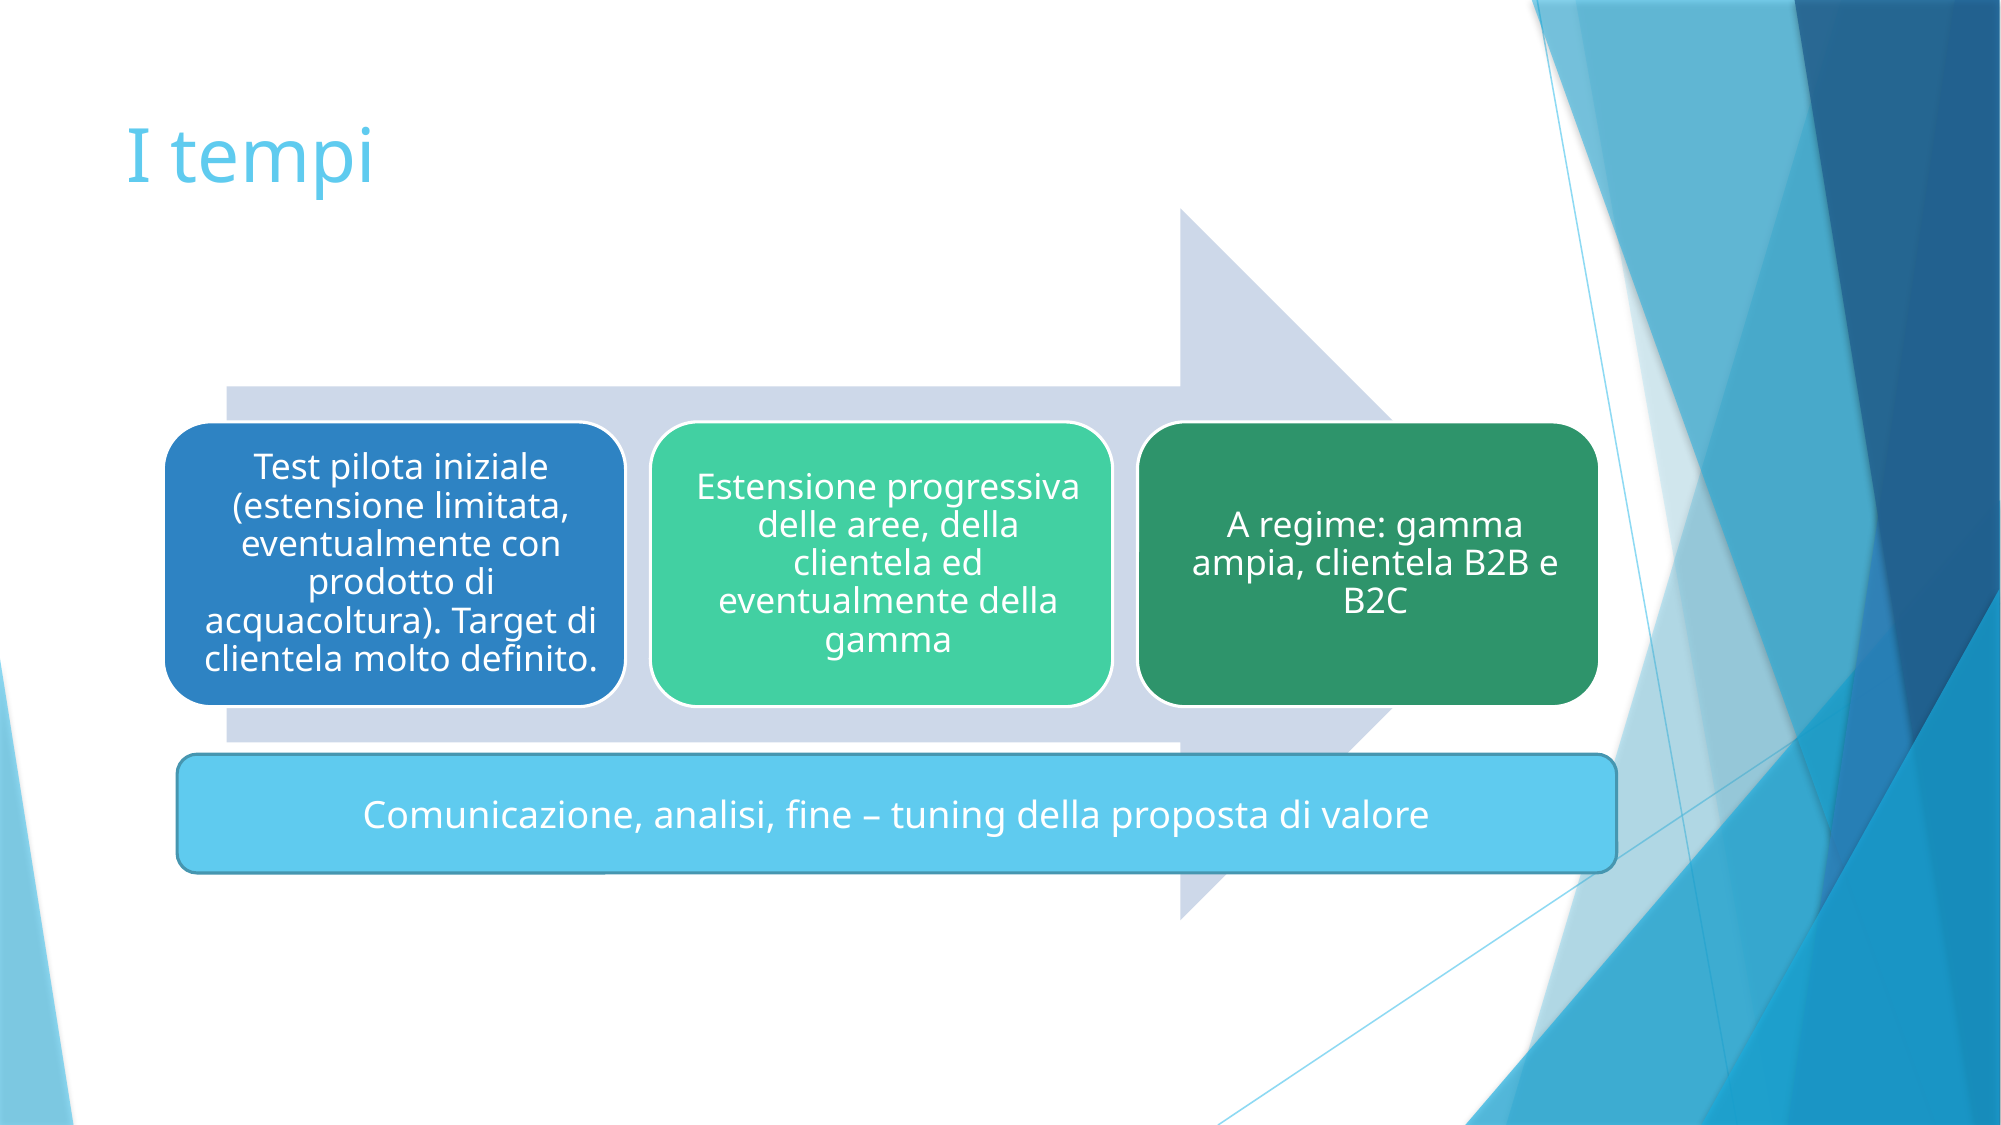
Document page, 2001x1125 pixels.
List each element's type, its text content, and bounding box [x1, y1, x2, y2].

title I tempi [111, 99, 1522, 207]
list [110, 207, 1653, 921]
